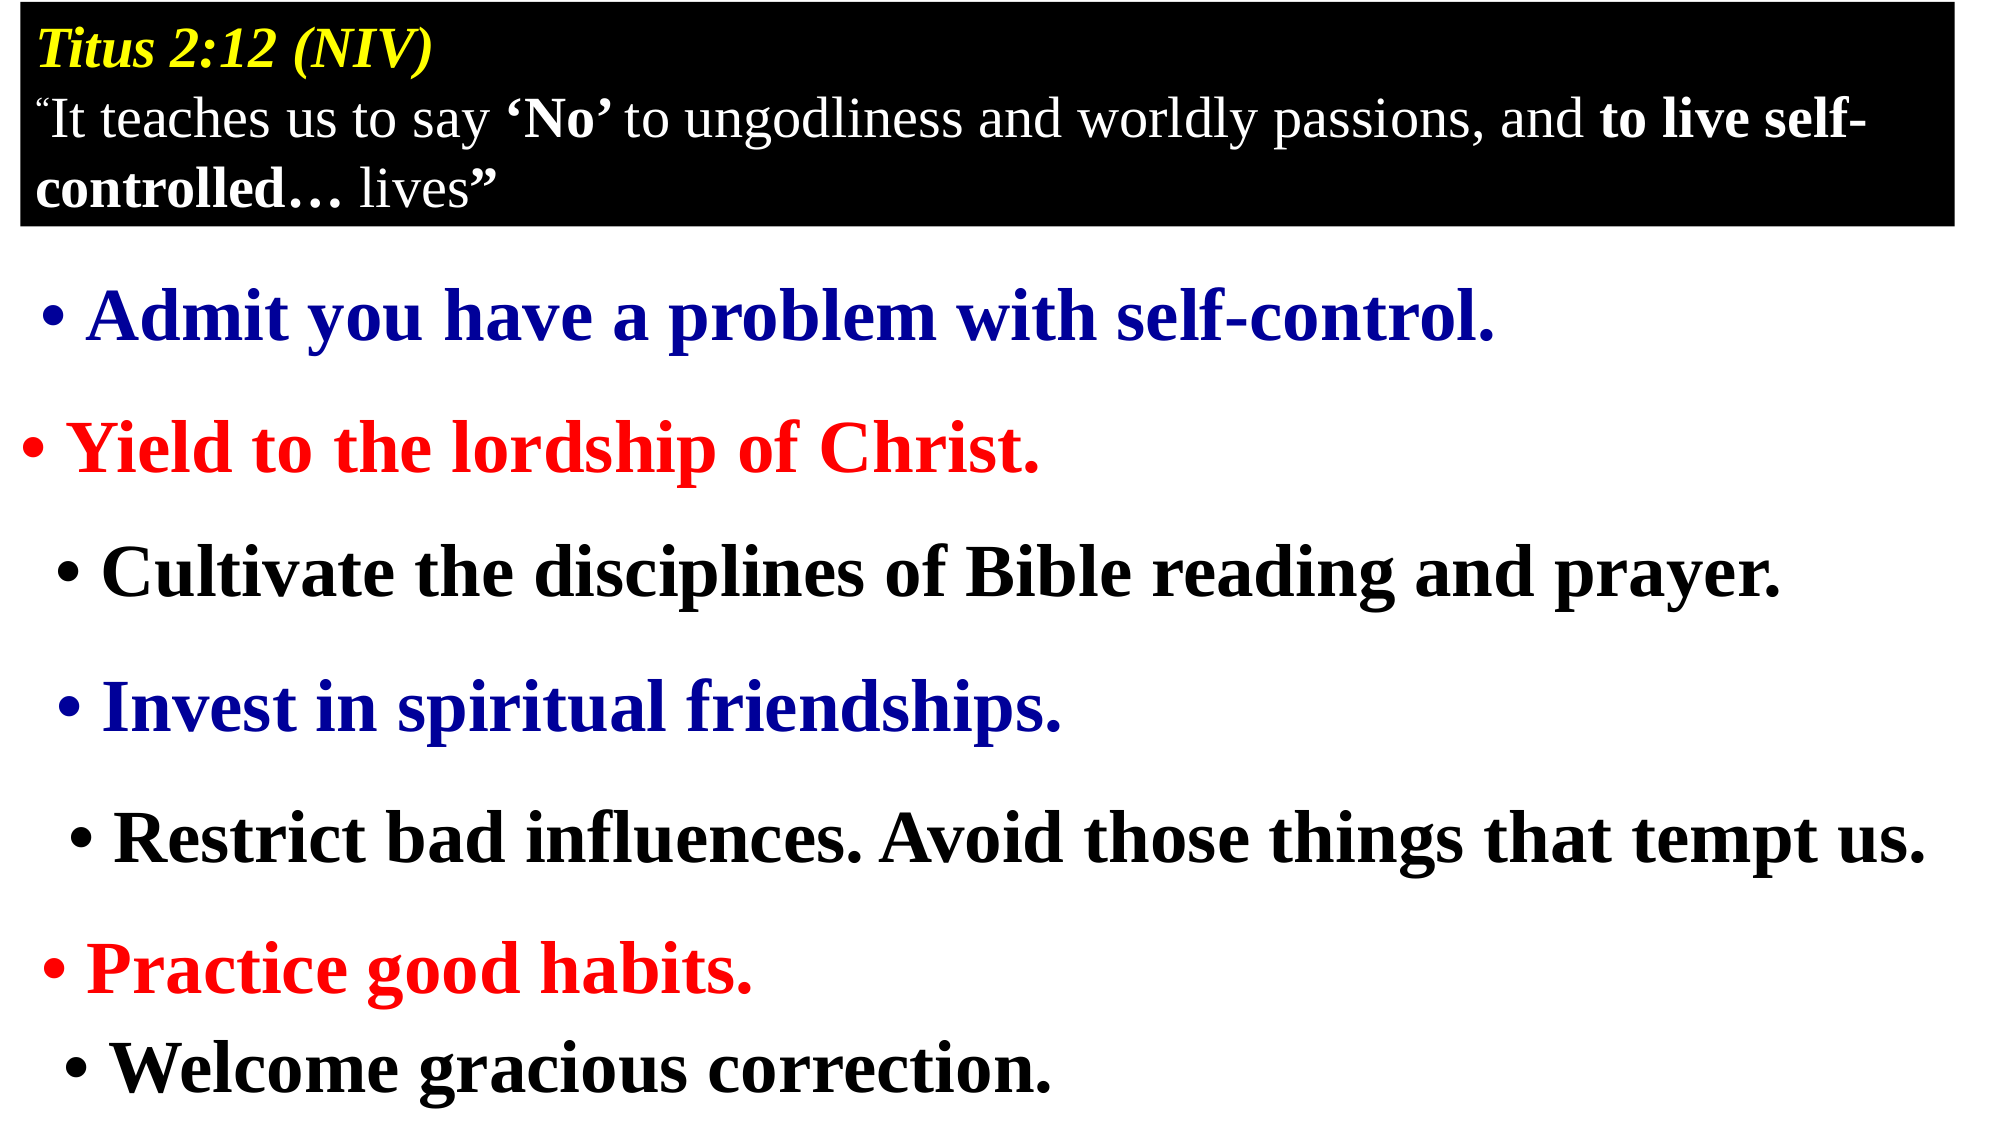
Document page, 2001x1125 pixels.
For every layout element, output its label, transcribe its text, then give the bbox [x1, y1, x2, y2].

text_box • Admit you have a problem with self-control. [25, 258, 1513, 364]
text_box • Yield to the lordship of Christ. [5, 383, 1057, 495]
text_box • Restrict bad influences. Avoid those things that tempt us. [53, 780, 1944, 885]
text_box • Welcome gracious correction. [49, 1010, 1089, 1116]
text_box • Practice good habits. [26, 904, 771, 1016]
text_box Titus 2:12 (NIV) “It teaches us to say ‘No’ to ungodliness and worldly passions, and to live self-controlled… lives” [20, 1, 1955, 227]
text_box • Invest in spiritual friendships. [41, 649, 1079, 755]
text_box • Cultivate the disciplines of Bible reading and prayer. [40, 513, 1799, 619]
